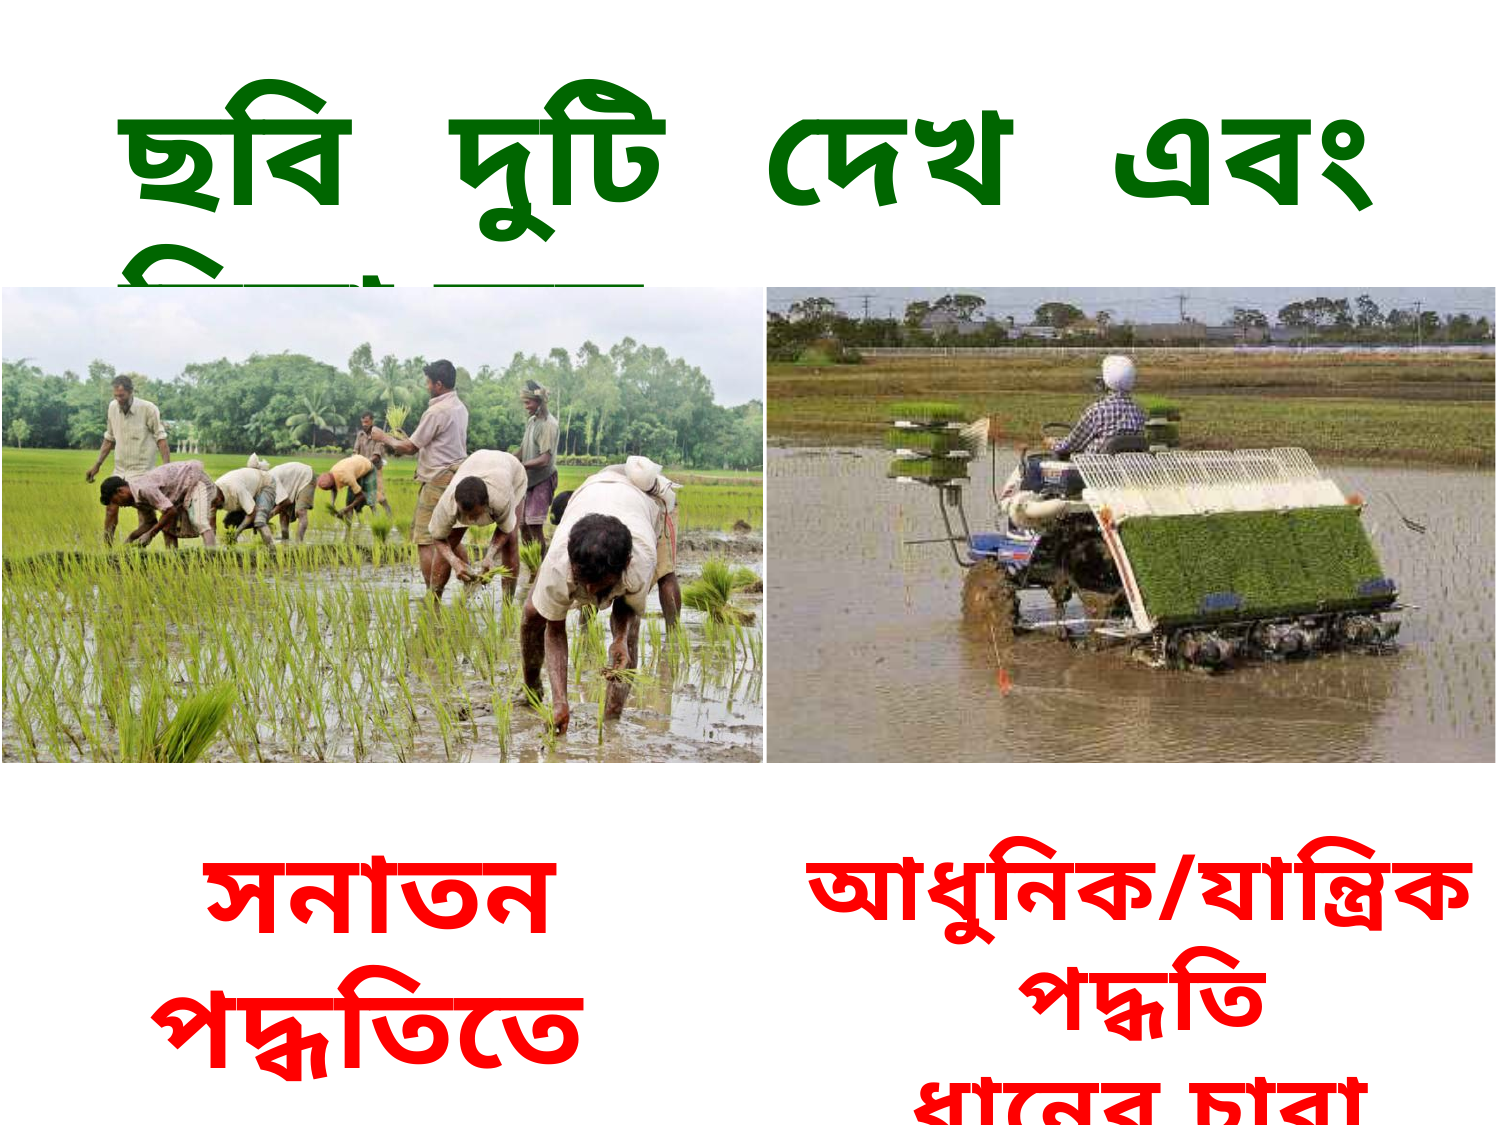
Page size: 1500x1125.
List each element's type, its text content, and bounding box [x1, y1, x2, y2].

text_box সনাতন পদ্ধতিতে ধানের চারা রোপণ [18, 813, 746, 1125]
text_box ছবি দুটি দেখ এবং চিন্তা কর- [104, 61, 1392, 286]
picture [2, 287, 763, 763]
text_box আধুনিক/যান্ত্রিক পদ্ধতি ধানের চারা রোপণ [787, 821, 1496, 1125]
picture [766, 287, 1496, 763]
